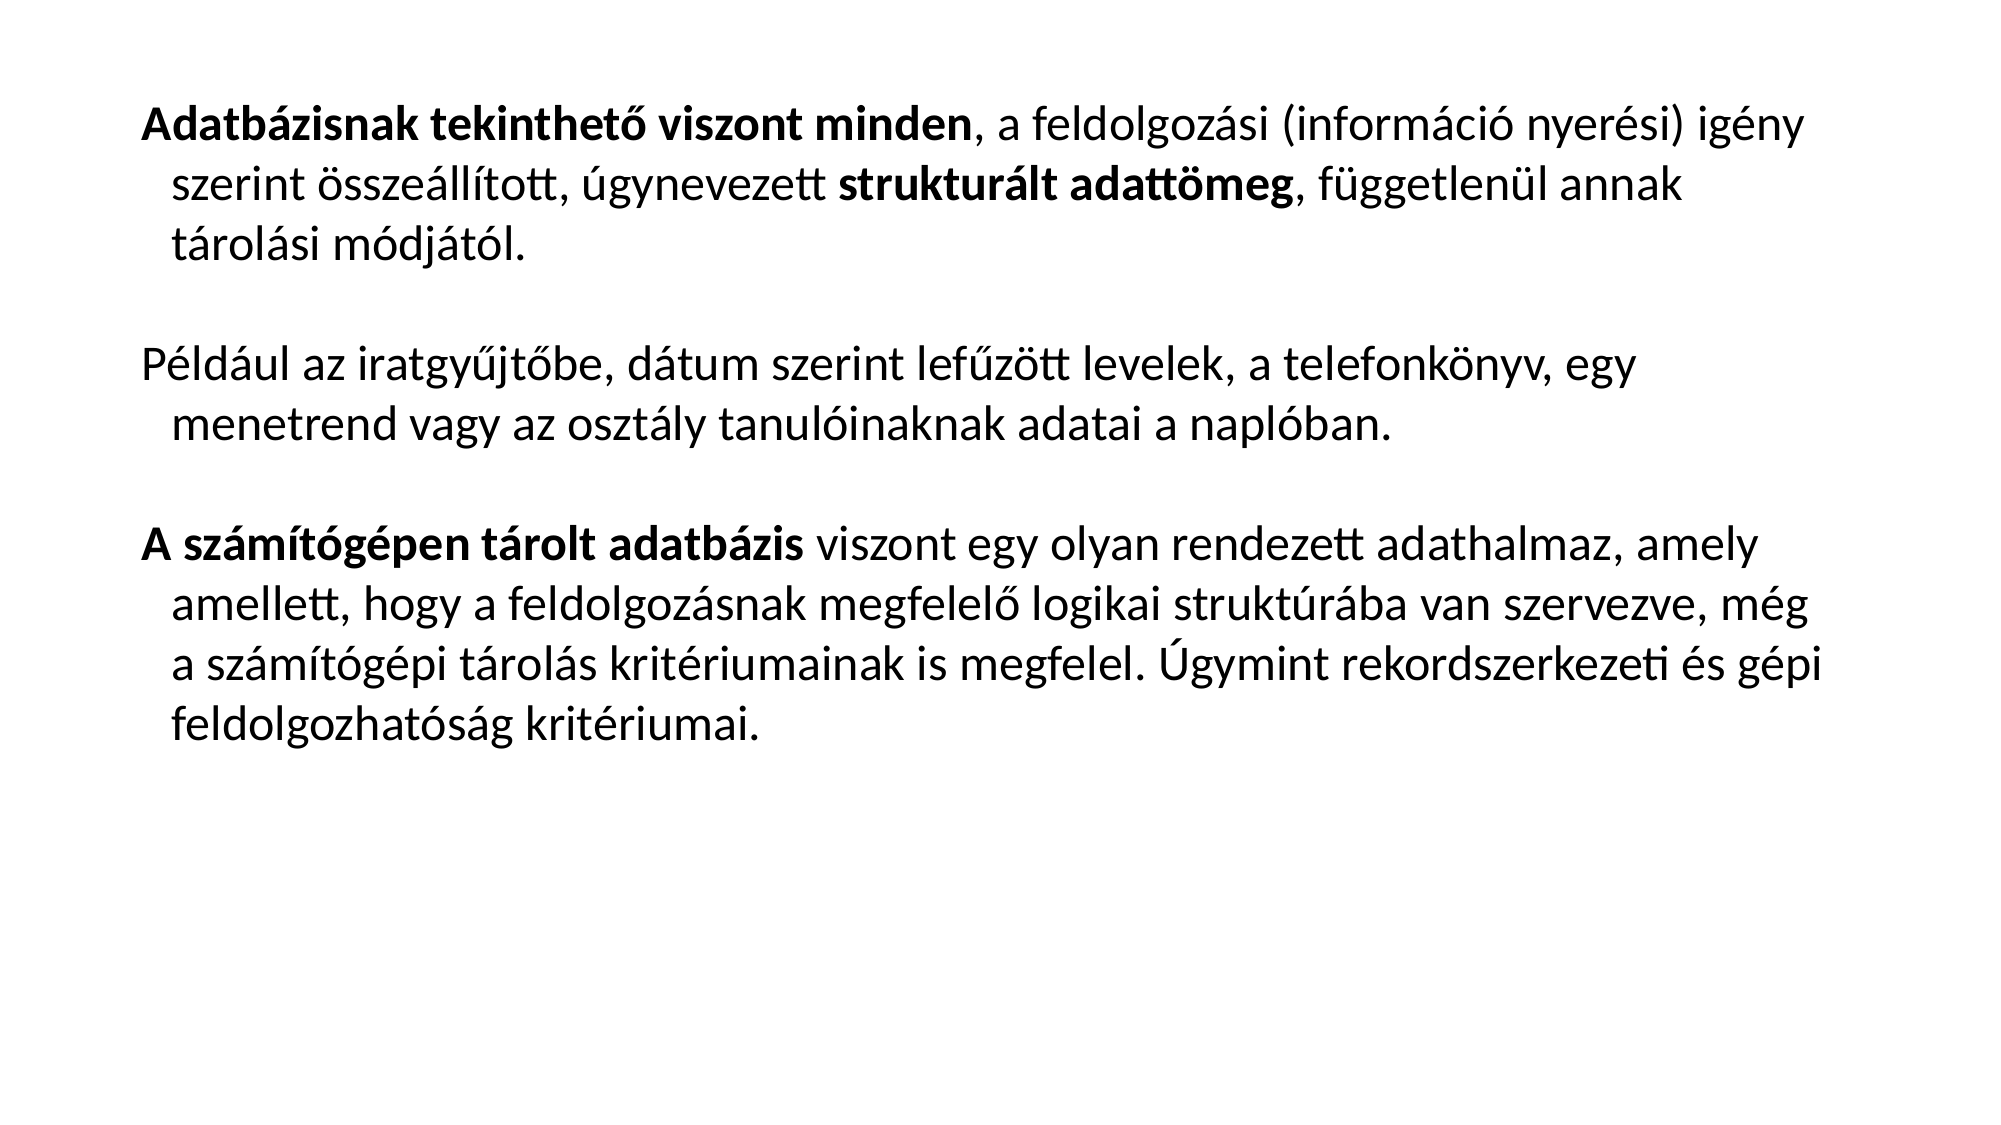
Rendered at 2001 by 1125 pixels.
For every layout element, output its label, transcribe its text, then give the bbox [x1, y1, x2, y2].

list Adatbázisnak tekinthető viszont minden, a feldolgozási (információ nyerési) igény szerint összeállított, úgynevezett strukturált adattömeg, függetlenül annak tárolási módjától. Például az iratgyűjtőbe, dátum szerint lefűzött levelek, a telefonkönyv, egy menetrend vagy az osztály tanulóinaknak adatai a naplóban. A számítógépen tárolt adatbázis viszont egy olyan rendezett adathalmaz, amely amellett, hogy a feldolgozásnak megfelelő logikai struktúrába van szervezve, még a számítógépi tárolás kritériumainak is megfelel. Úgymint rekordszerkezeti és gépi feldolgozhatóság kritériumai. [126, 83, 1852, 1026]
